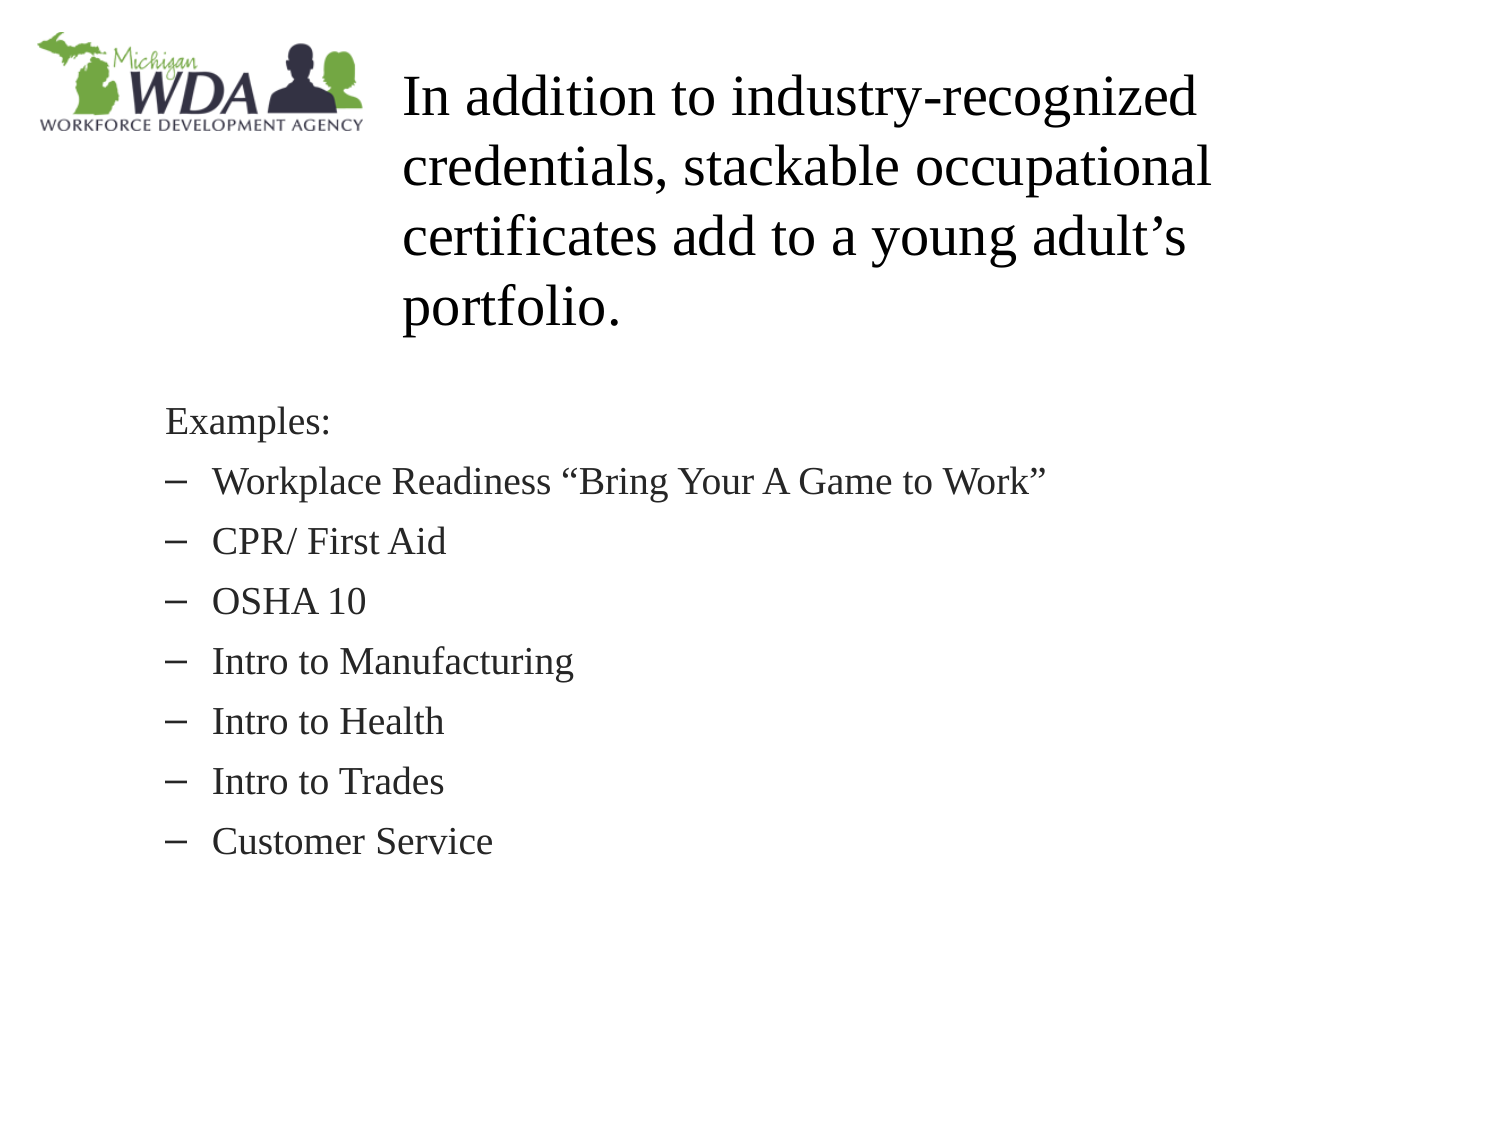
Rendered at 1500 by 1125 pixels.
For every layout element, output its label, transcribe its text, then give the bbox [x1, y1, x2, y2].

list Examples: Workplace Readiness “Bring Your A Game to Work” CPR/ First Aid OSHA 10 Intro to Manufacturing Intro to Health Intro to Trades Customer Service [75, 387, 1425, 1018]
title In addition to industry-recognized credentials, stackable occupational certificates add to a young adult’s portfolio. [387, 50, 1425, 225]
picture [37, 32, 363, 131]
